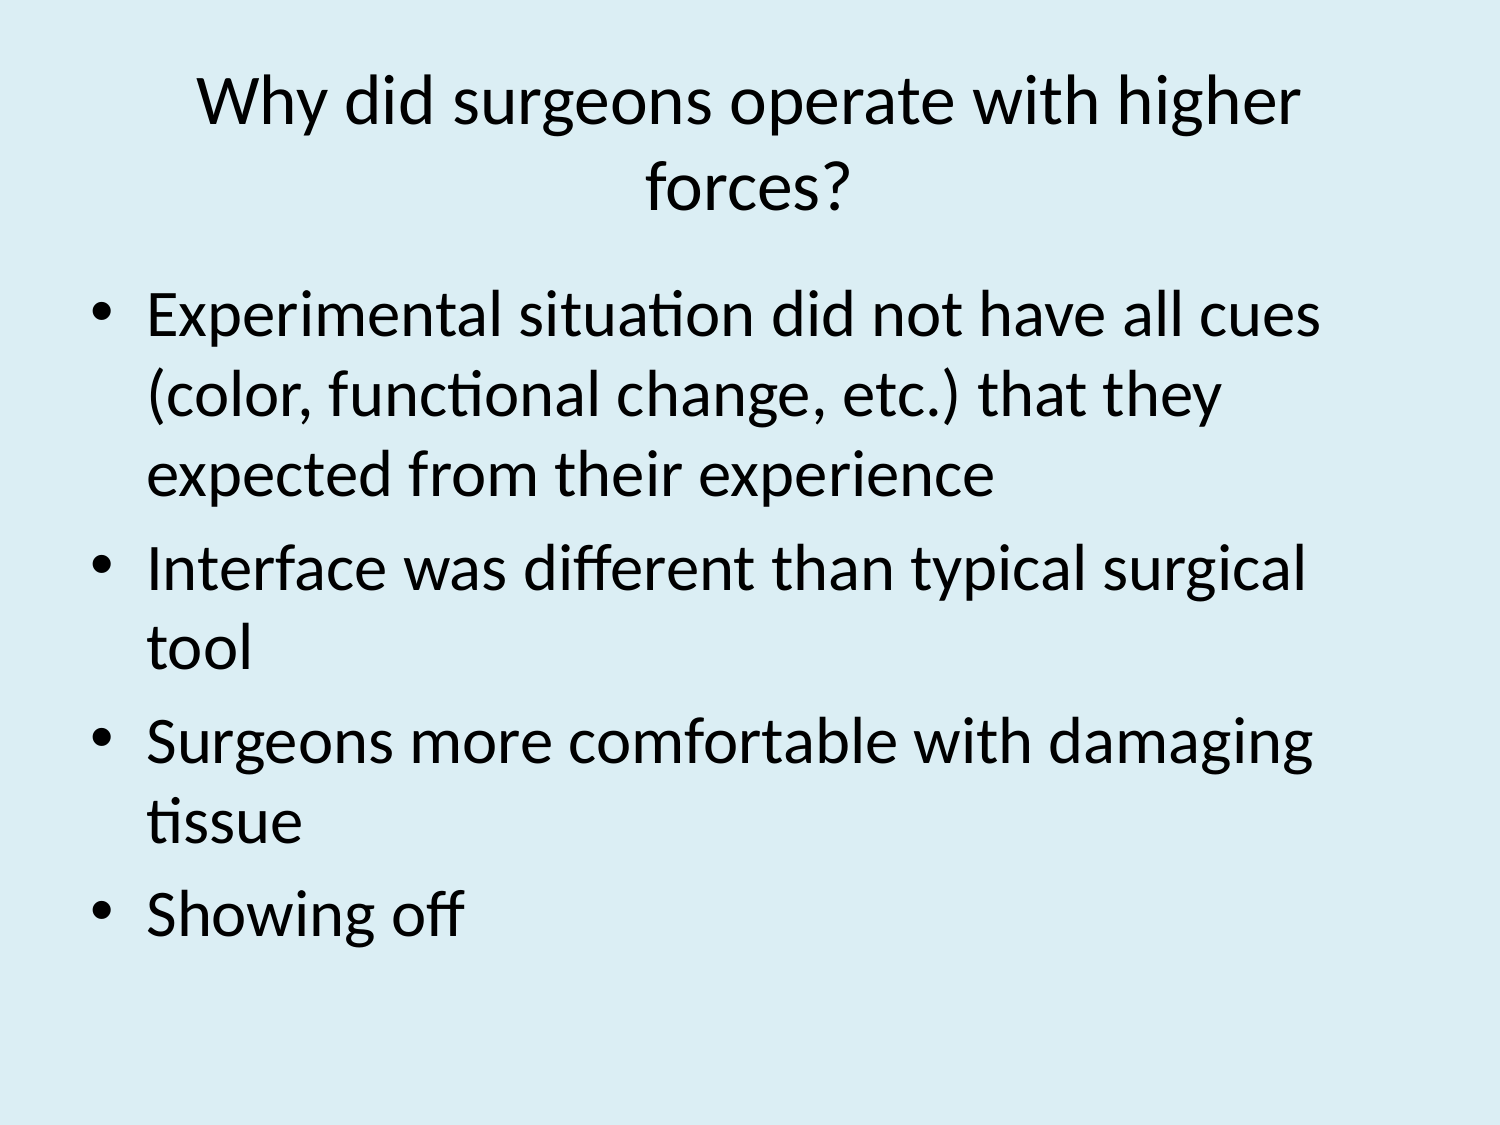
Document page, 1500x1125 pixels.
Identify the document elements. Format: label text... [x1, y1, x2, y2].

title Why did surgeons operate with higher forces? [75, 45, 1425, 233]
list Experimental situation did not have all cues (color, functional change, etc.) that they expected from their experience Interface was different than typical surgical tool Surgeons more comfortable with damaging tissue Showing off [75, 262, 1425, 1005]
